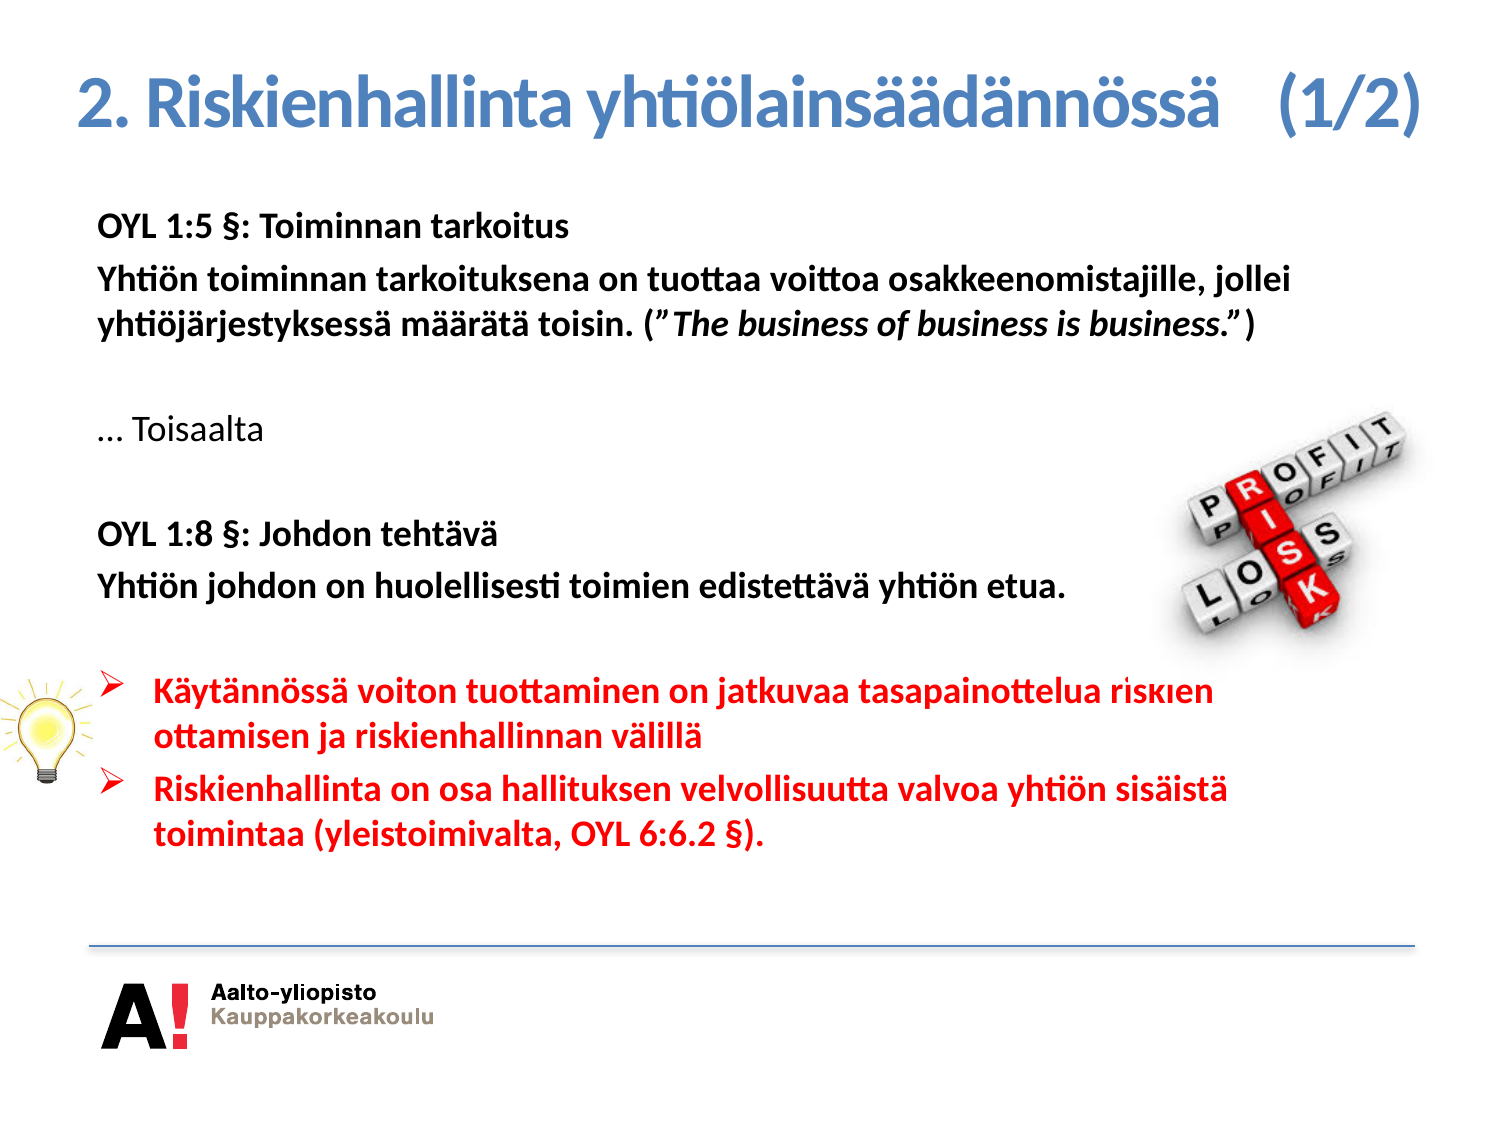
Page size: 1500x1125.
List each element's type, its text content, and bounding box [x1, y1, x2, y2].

list OYL 1:5 §: Toiminnan tarkoitus Yhtiön toiminnan tarkoituksena on tuottaa voittoa osakkeenomistajille, jollei yhtiöjärjestyksessä määrätä toisin. (”The business of business is business.”) … Toisaalta OYL 1:8 §: Johdon tehtävä Yhtiön johdon on huolellisesti toimien edistettävä yhtiön etua. Käytännössä voiton tuottaminen on jatkuvaa tasapainottelua riskien ottamisen ja riskienhallinnan välillä Riskienhallinta on osa hallituksen velvollisuutta valvoa yhtiön sisäistä toimintaa (yleistoimivalta, OYL 6:6.2 §). [97, 200, 1317, 811]
title 2. Riskienhallinta yhtiölainsäädännössä (1/2) [76, 66, 1471, 185]
picture [0, 678, 93, 784]
picture [1127, 383, 1449, 684]
